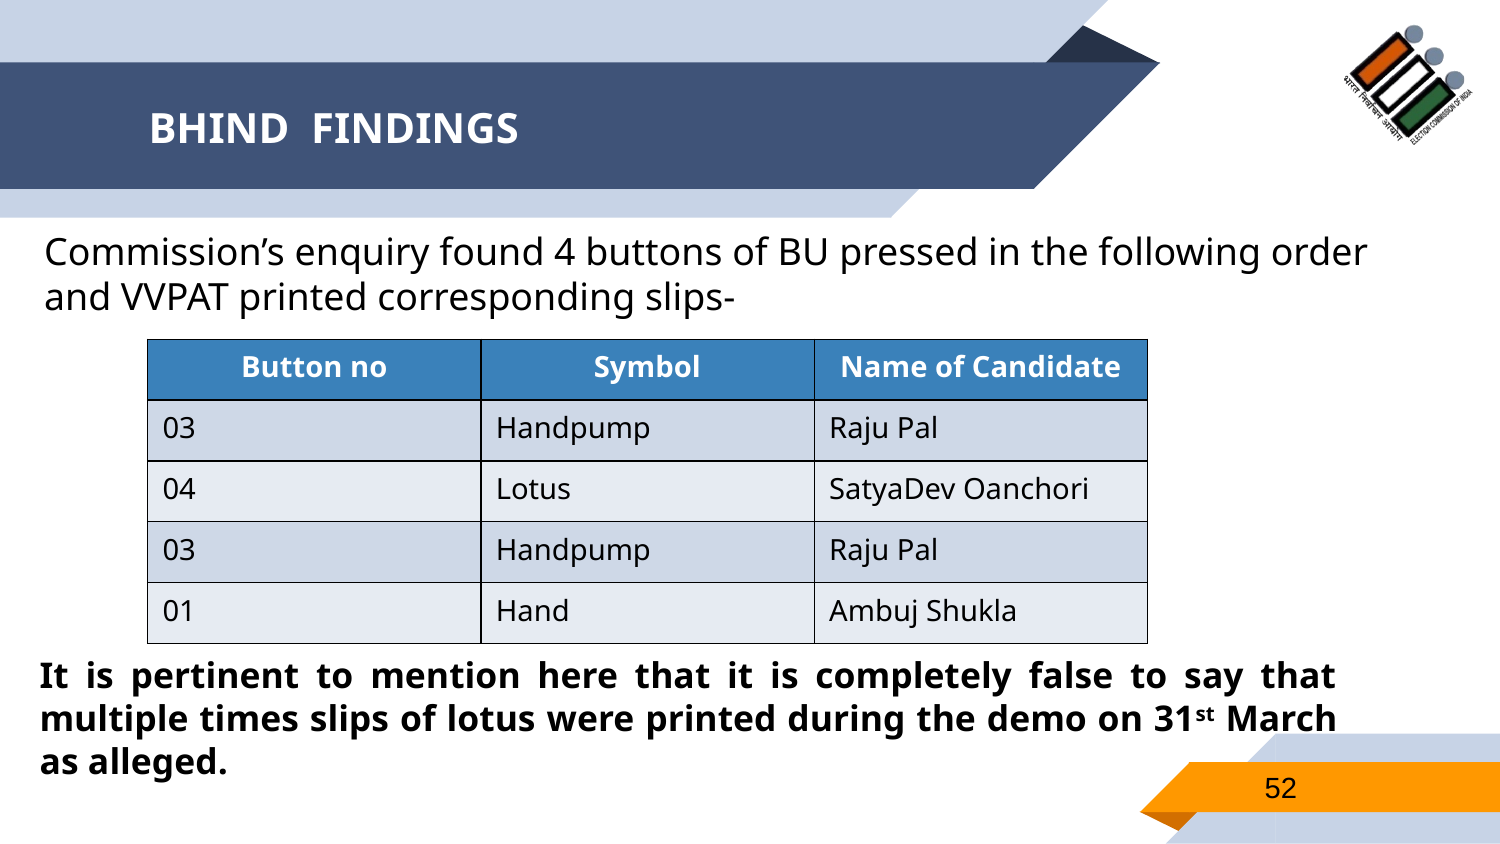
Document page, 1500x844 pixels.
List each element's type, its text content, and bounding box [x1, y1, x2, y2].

table_cell Hand [482, 583, 814, 643]
table_header Name of Candidate [815, 340, 1147, 399]
table_cell 03 [148, 401, 480, 460]
slide_number 52 [1249, 760, 1494, 813]
table_cell 04 [148, 462, 480, 521]
table_cell Handpump [482, 522, 814, 582]
picture [1335, 3, 1486, 153]
table_cell SatyaDev Oanchori [815, 462, 1147, 521]
title BHIND FINDINGS [133, 64, 997, 190]
table_cell Lotus [482, 462, 814, 521]
table_cell Raju Pal [815, 401, 1147, 460]
table_cell Ambuj Shukla [815, 583, 1147, 643]
table_cell Raju Pal [815, 522, 1147, 582]
table_cell Handpump [482, 401, 814, 460]
table_header Symbol [482, 340, 814, 399]
text_box Commission’s enquiry found 4 buttons of BU pressed in the following order and VVPAT printed corresponding slips- [29, 220, 1388, 371]
table_cell 03 [148, 522, 480, 582]
table_header Button no [148, 340, 480, 399]
text_box It is pertinent to mention here that it is completely false to say that multiple times slips of lotus were printed during the demo on 31st March as alleged. [24, 646, 1353, 789]
table_cell 01 [148, 583, 480, 643]
